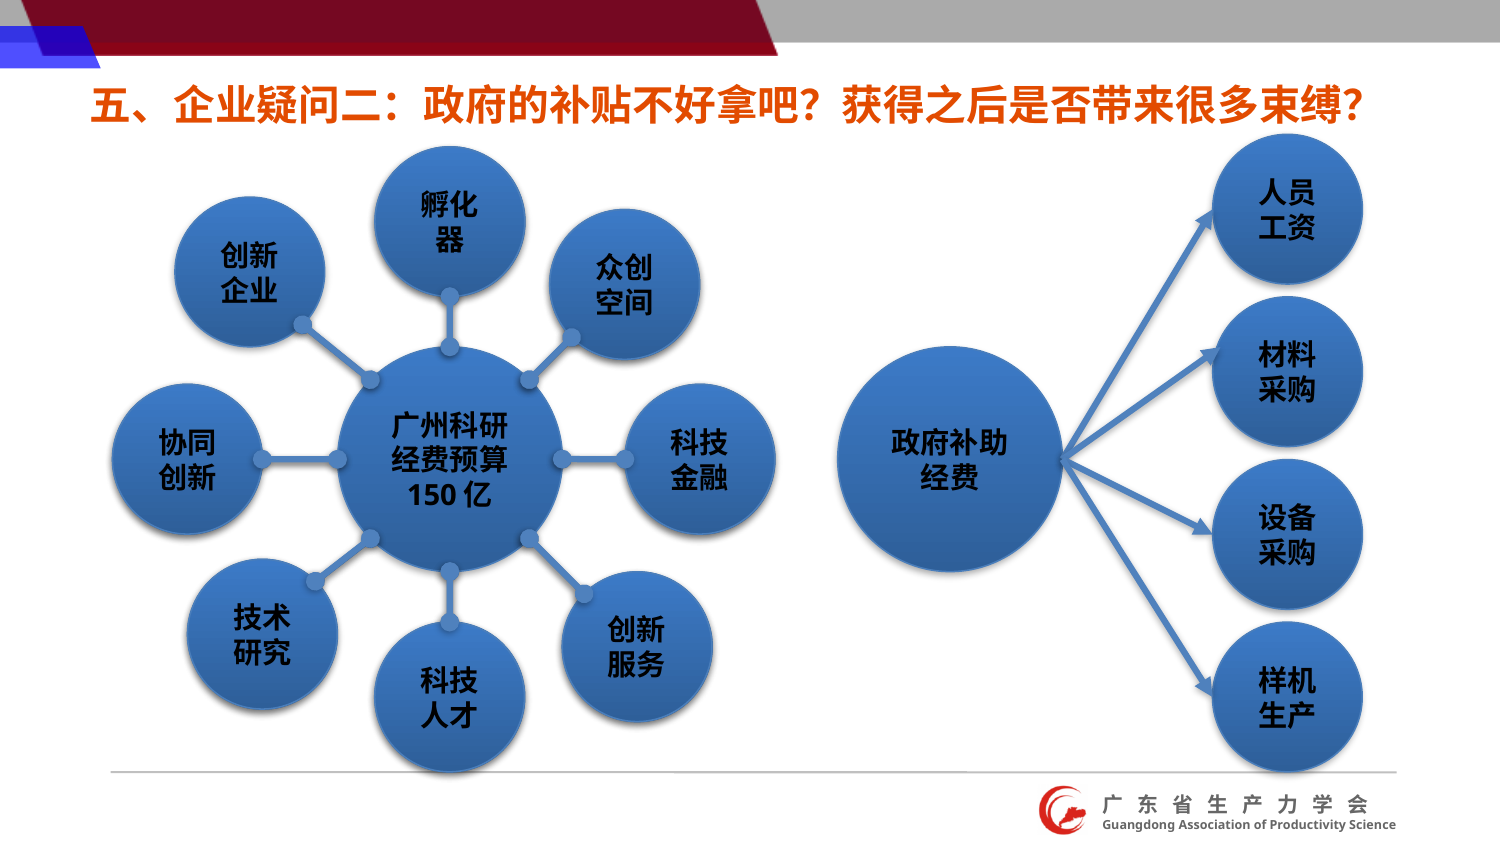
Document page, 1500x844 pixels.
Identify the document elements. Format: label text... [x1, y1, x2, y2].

picture [1037, 784, 1088, 835]
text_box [112, 146, 775, 773]
text_box [0, 64, 75, 69]
text_box Guangdong Association of Productivity Science [1091, 809, 1450, 839]
text_box 五、企业疑问二：政府的补贴不好拿吧？获得之后是否带来很多束缚？ [75, 65, 1402, 137]
text_box 材料采购 [1217, 296, 1364, 448]
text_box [261, 296, 626, 623]
text_box 设备采购 [1216, 458, 1364, 611]
picture [0, 0, 1500, 56]
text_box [1062, 208, 1213, 346]
text_box 广 东 省 生 产 力 学 会 [1089, 784, 1438, 809]
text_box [1062, 346, 1221, 460]
text_box 人员工资 [1211, 133, 1364, 285]
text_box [1062, 458, 1213, 698]
text_box 样机生产 [1212, 621, 1363, 773]
text_box 政府补助经费 [836, 346, 1056, 573]
